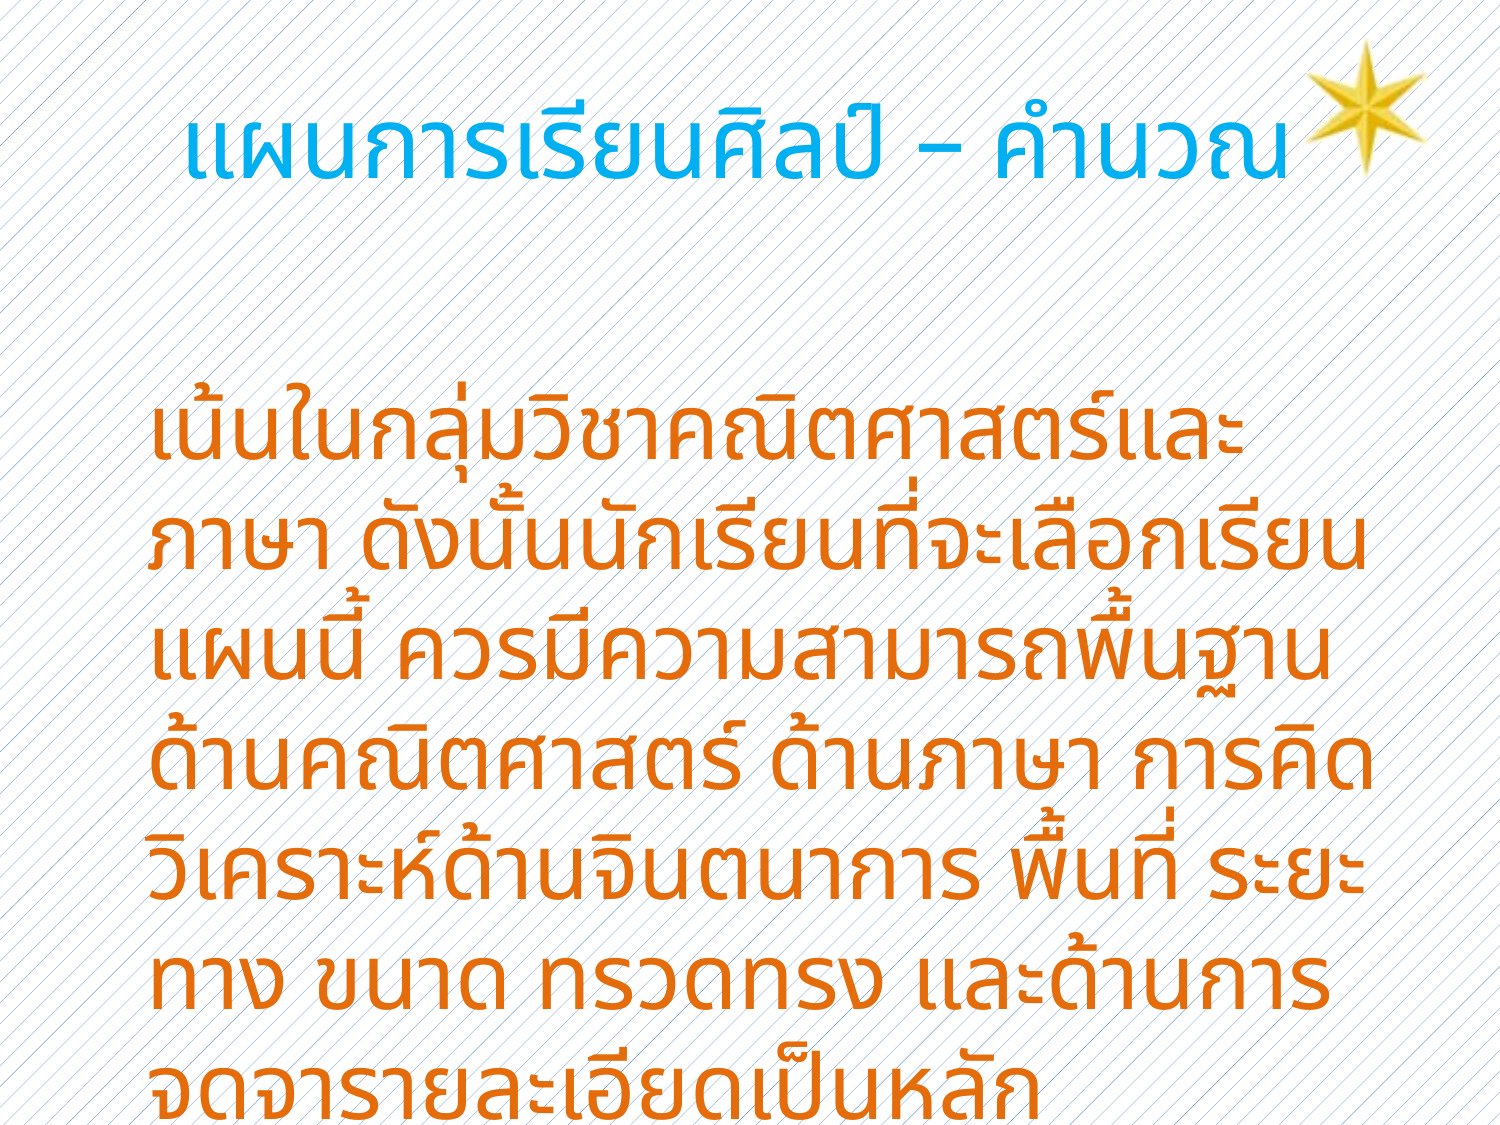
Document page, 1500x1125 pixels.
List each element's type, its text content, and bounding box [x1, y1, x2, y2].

list เน้นในกลุ่มวิชาคณิตศาสตร์และภาษา ดังนั้นนักเรียนที่จะเลือกเรียนแผนนี้ ควรมีความสามารถพื้นฐานด้านคณิตศาสตร์ ด้านภาษา การคิดวิเคราะห์ด้านจินตนาการ พื้นที่ ระยะทาง ขนาด ทรวดทรง และด้านการจดจารายละเอียดเป็นหลัก [75, 262, 1425, 1005]
picture [1305, 37, 1428, 178]
title แผนการเรียนศิลป์ – คำนวณ [75, 45, 1425, 233]
